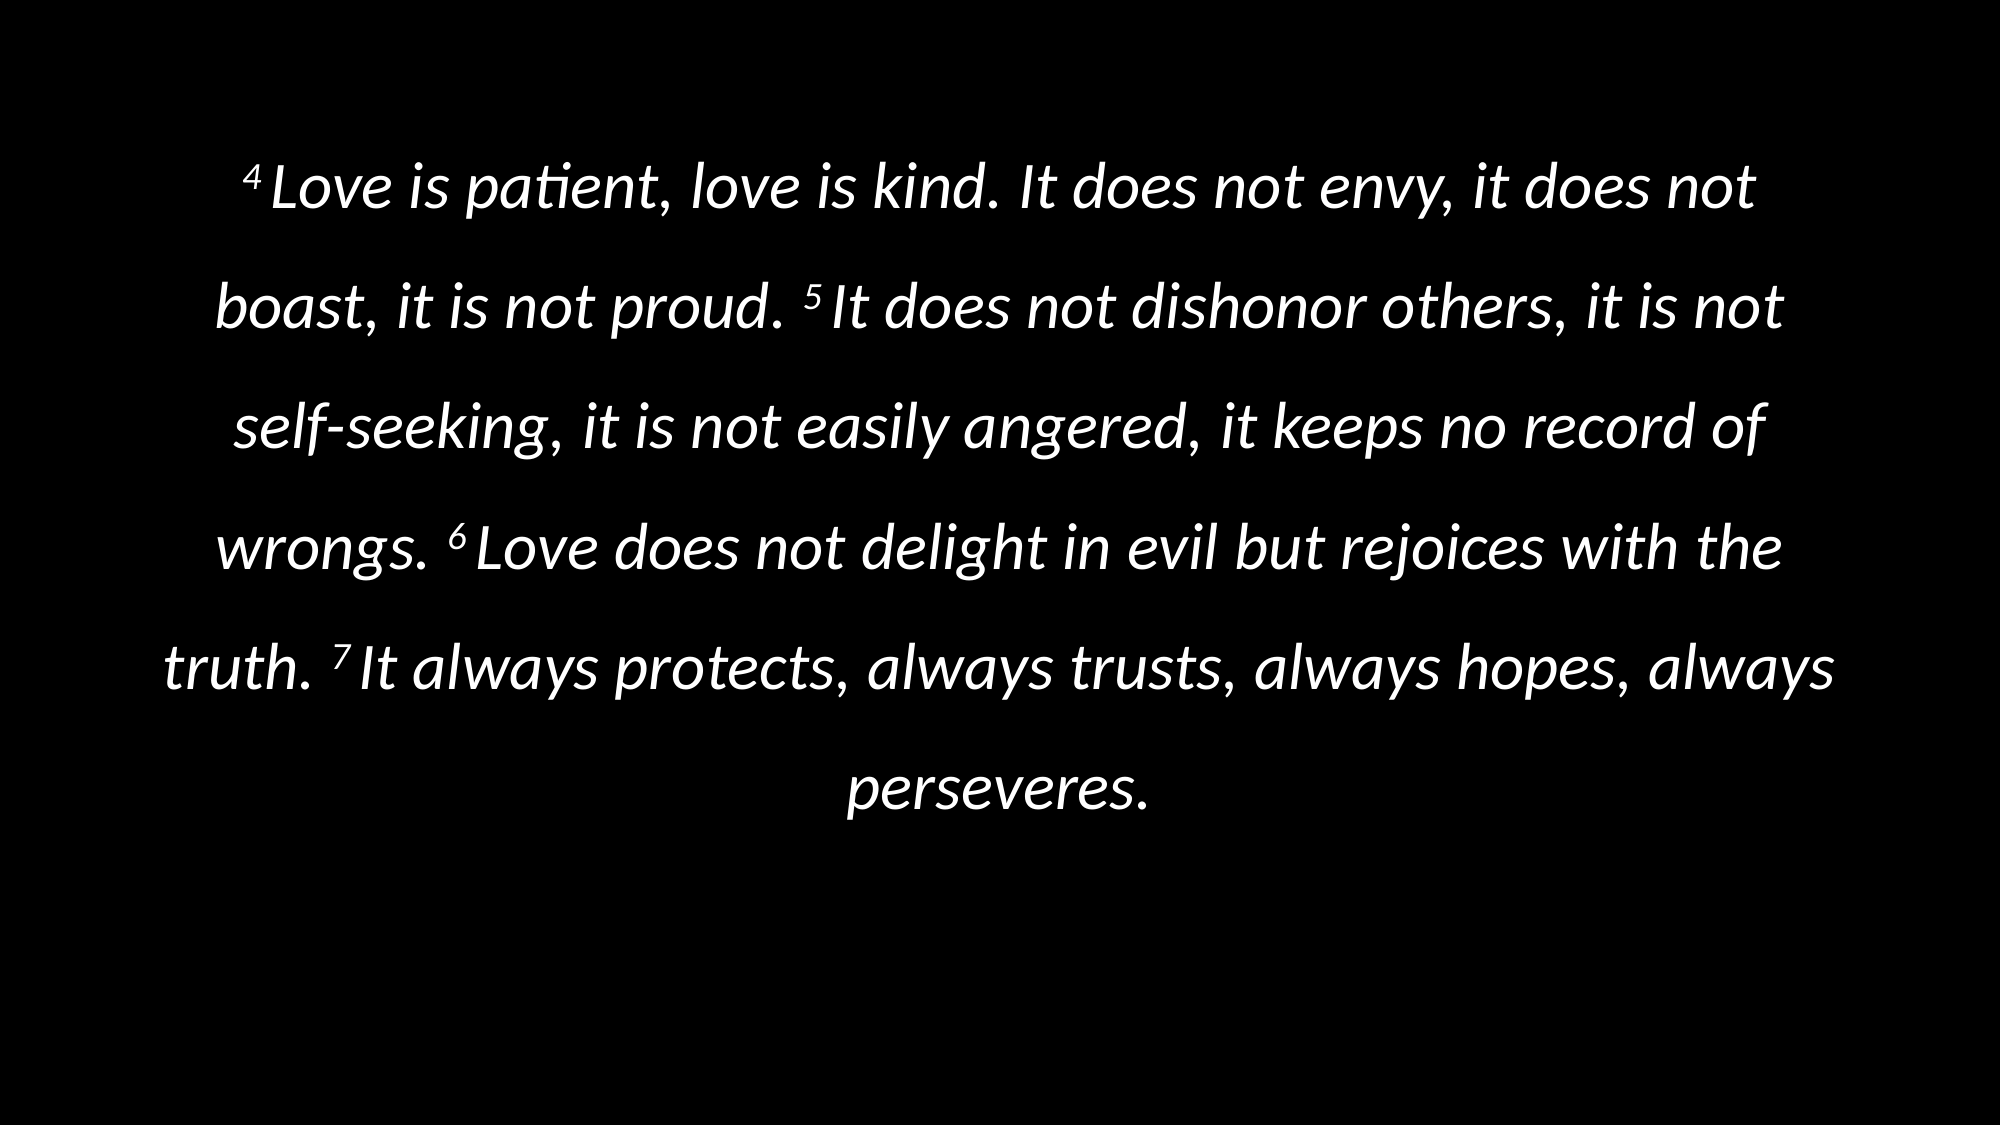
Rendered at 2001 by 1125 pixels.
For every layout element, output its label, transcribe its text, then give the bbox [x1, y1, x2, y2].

list 4 Love is patient, love is kind. It does not envy, it does not boast, it is not proud. 5 It does not dishonor others, it is not self-seeking, it is not easily angered, it keeps no record of wrongs. 6 Love does not delight in evil but rejoices with the truth. 7 It always protects, always trusts, always hopes, always perseveres. [137, 94, 1863, 1014]
